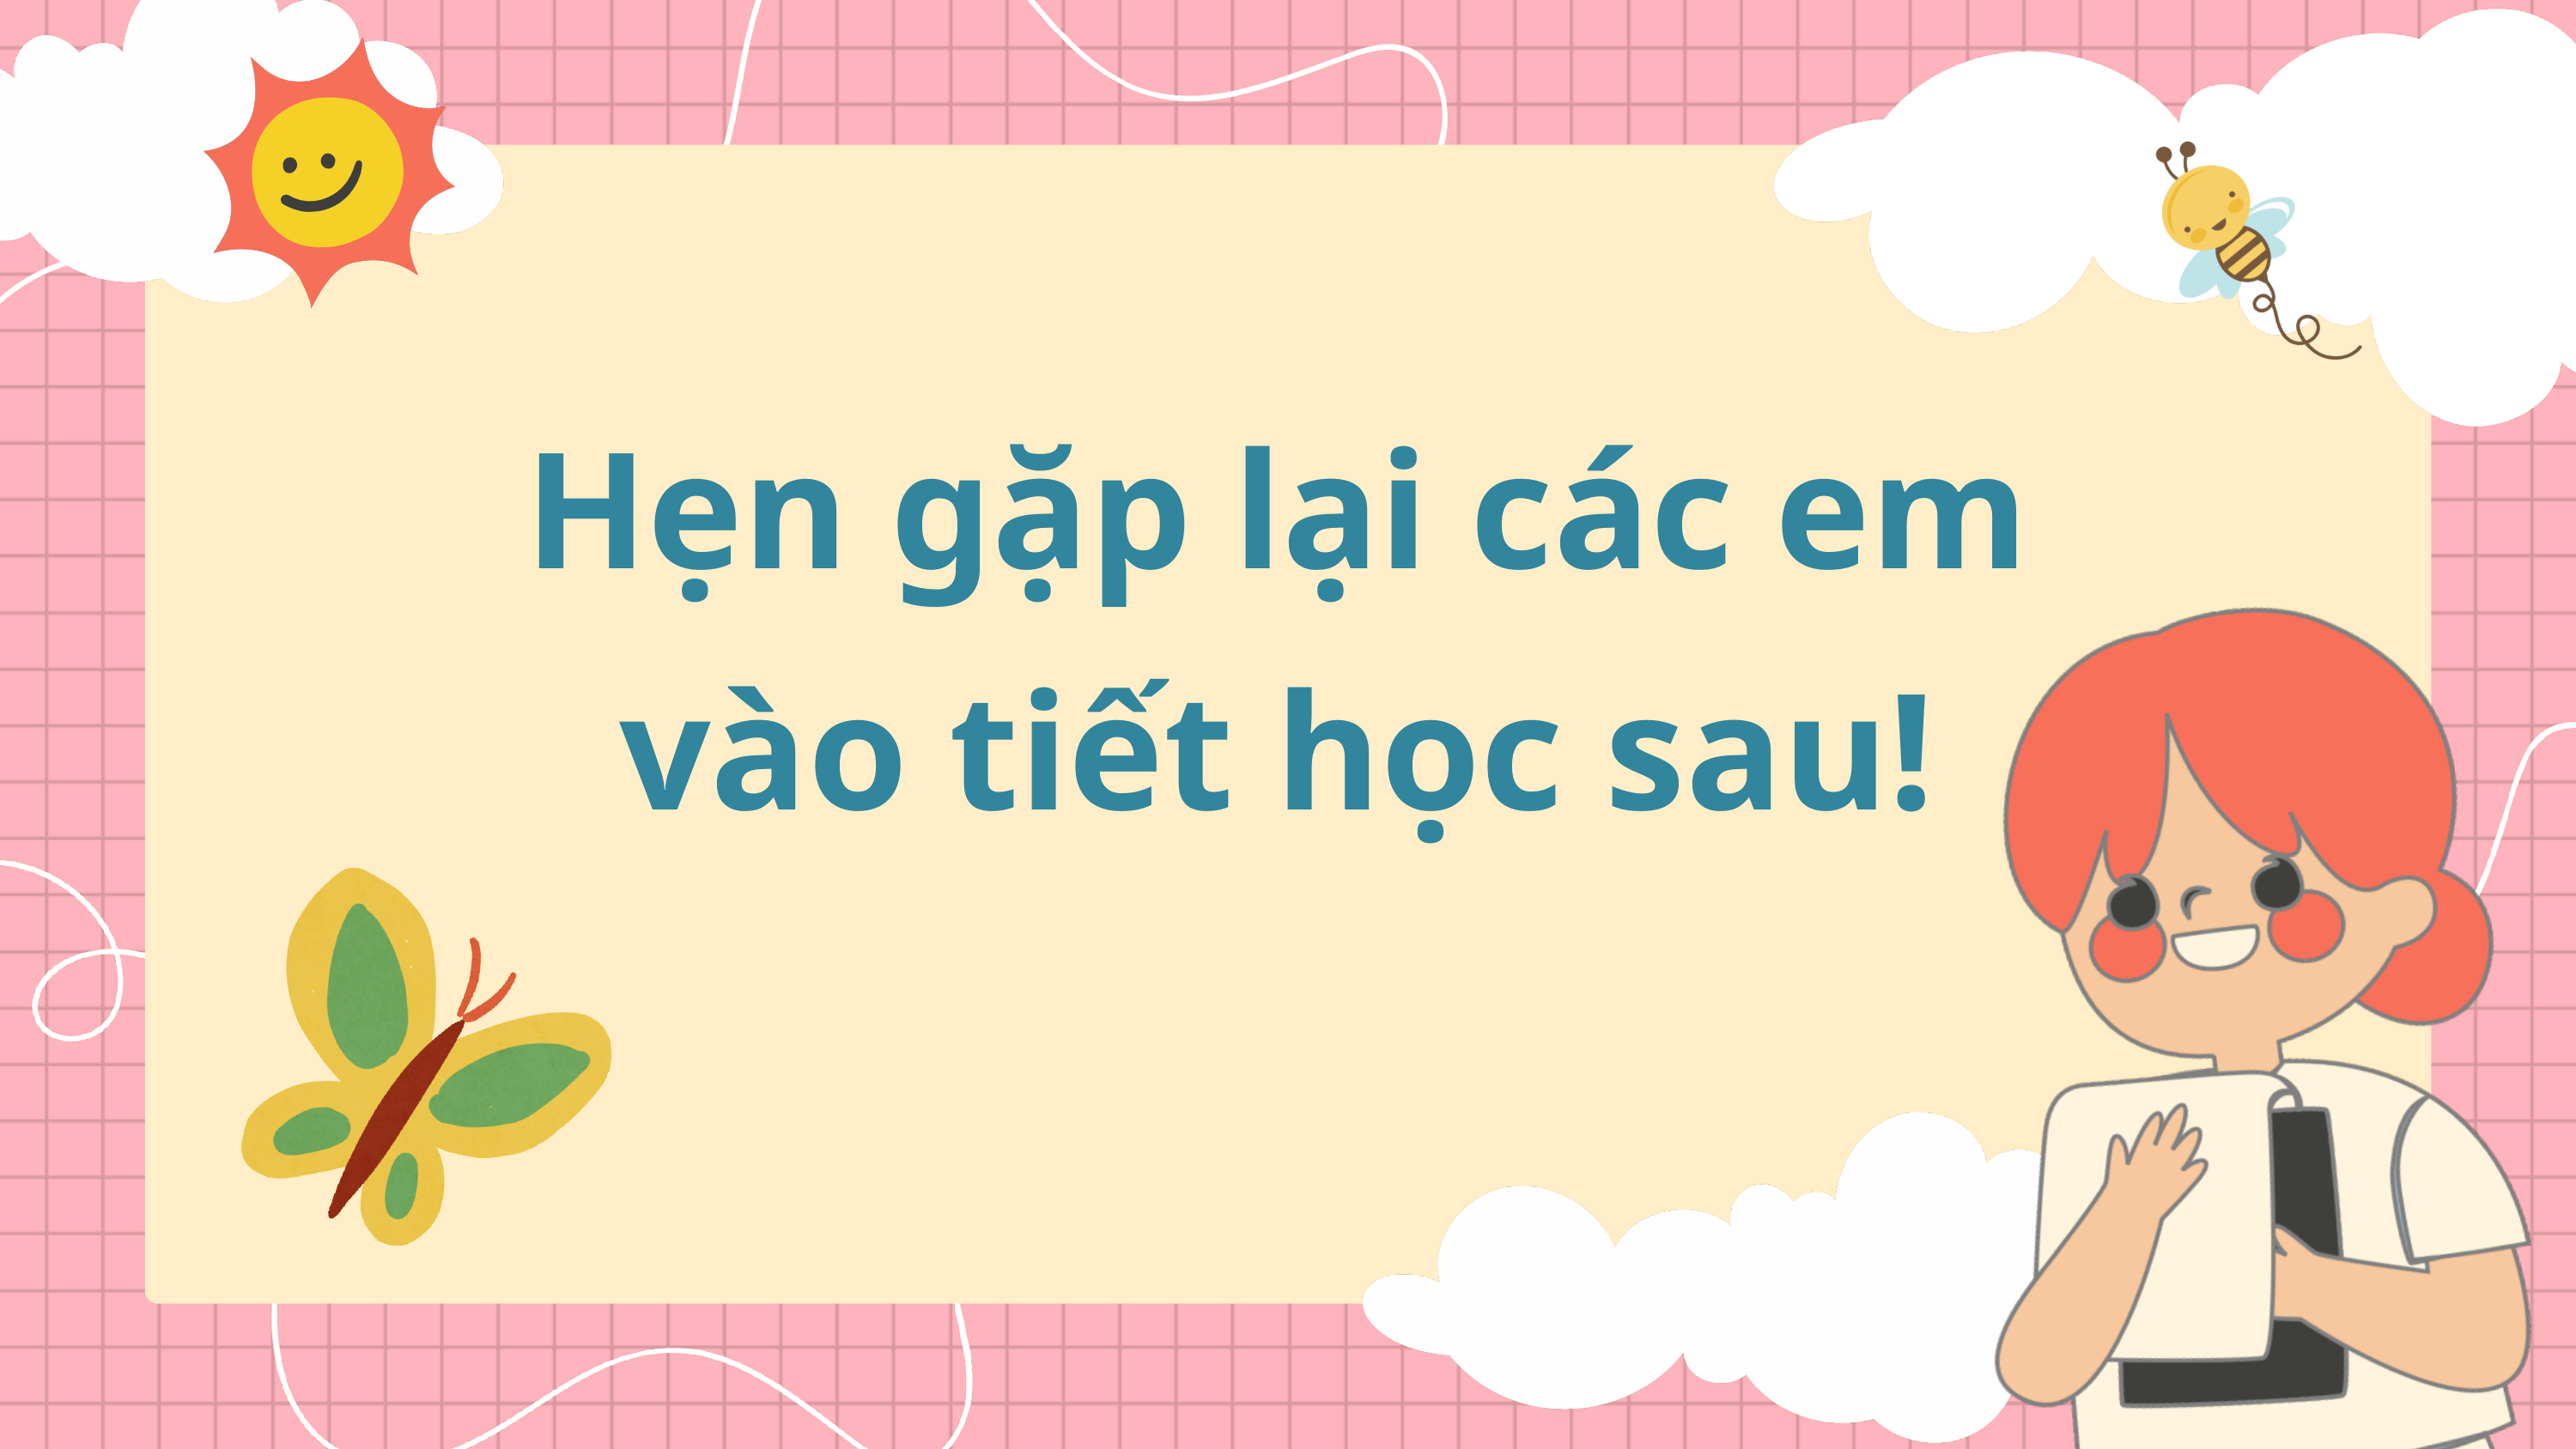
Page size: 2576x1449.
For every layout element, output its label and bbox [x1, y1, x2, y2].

picture [0, 0, 2576, 1449]
text_box [144, 144, 2432, 1304]
